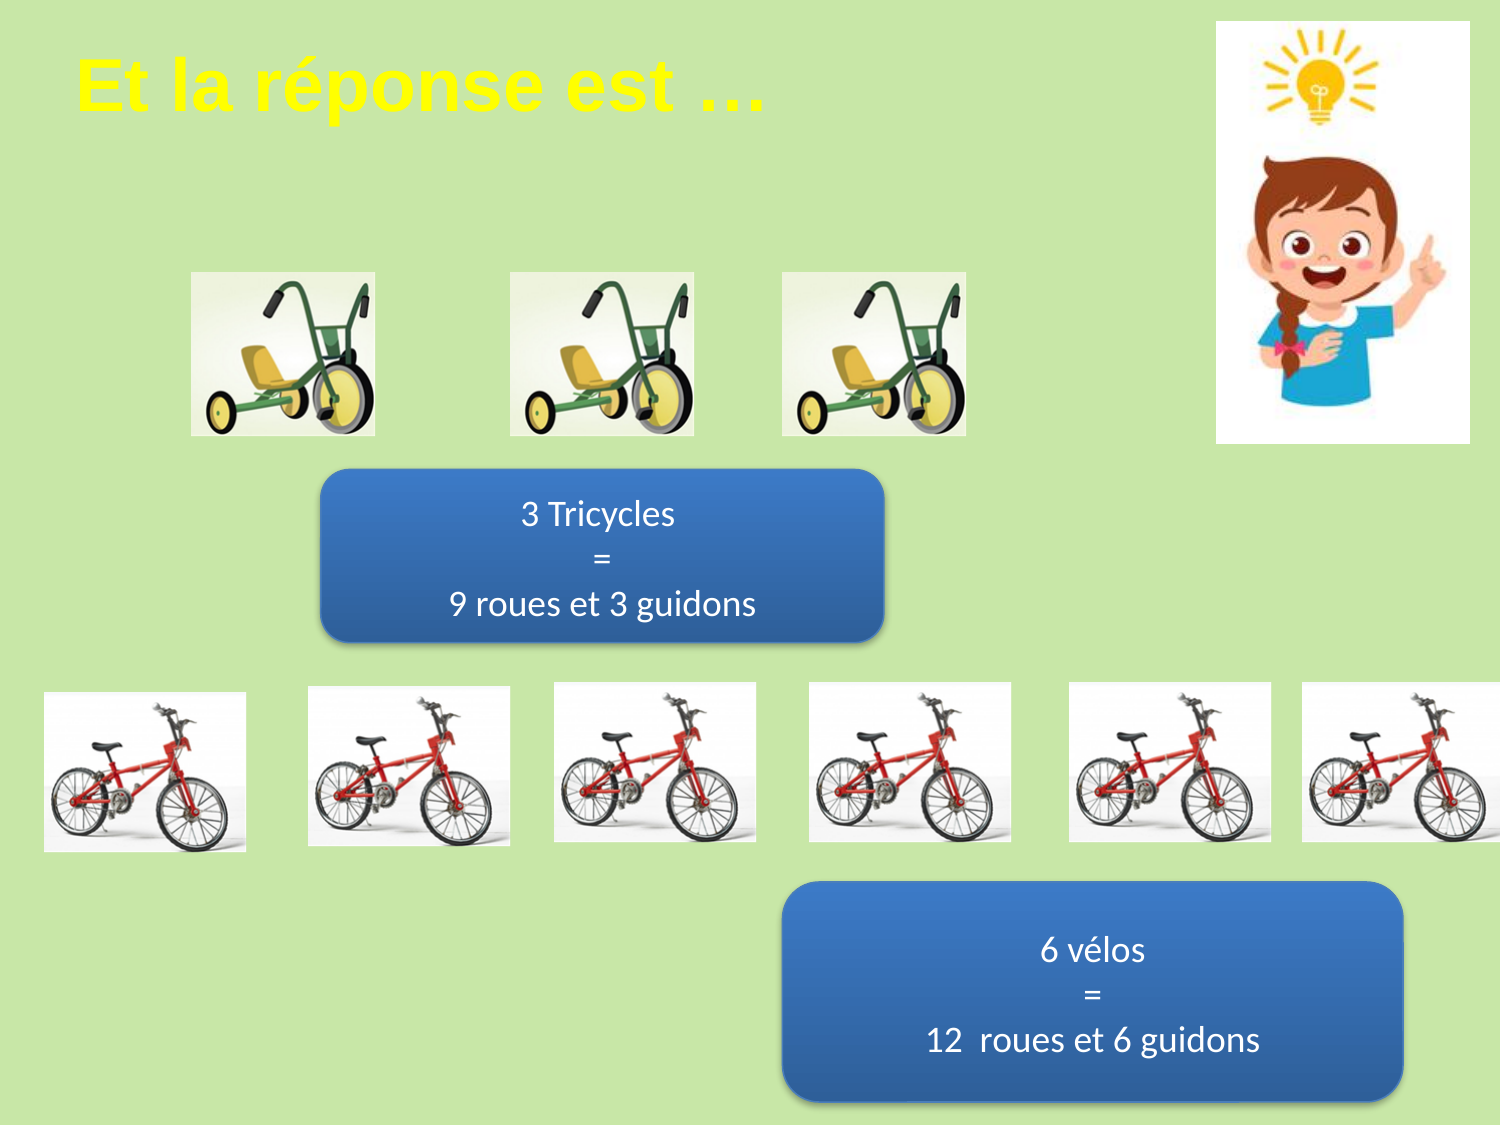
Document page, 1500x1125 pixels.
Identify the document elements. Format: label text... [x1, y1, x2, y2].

picture [510, 272, 695, 437]
picture [43, 692, 247, 853]
picture [782, 272, 967, 437]
text_box 6 vélos = 12 roues et 6 guidons [781, 881, 1404, 1103]
picture [1215, 21, 1470, 444]
title Et la réponse est … [75, 35, 1210, 224]
picture [808, 682, 1012, 843]
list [191, 272, 376, 437]
text_box 3 Tricycles = 9 roues et 3 guidons [319, 468, 885, 644]
picture [1068, 682, 1272, 843]
picture [554, 682, 757, 843]
picture [1301, 682, 1500, 843]
picture [308, 686, 511, 847]
